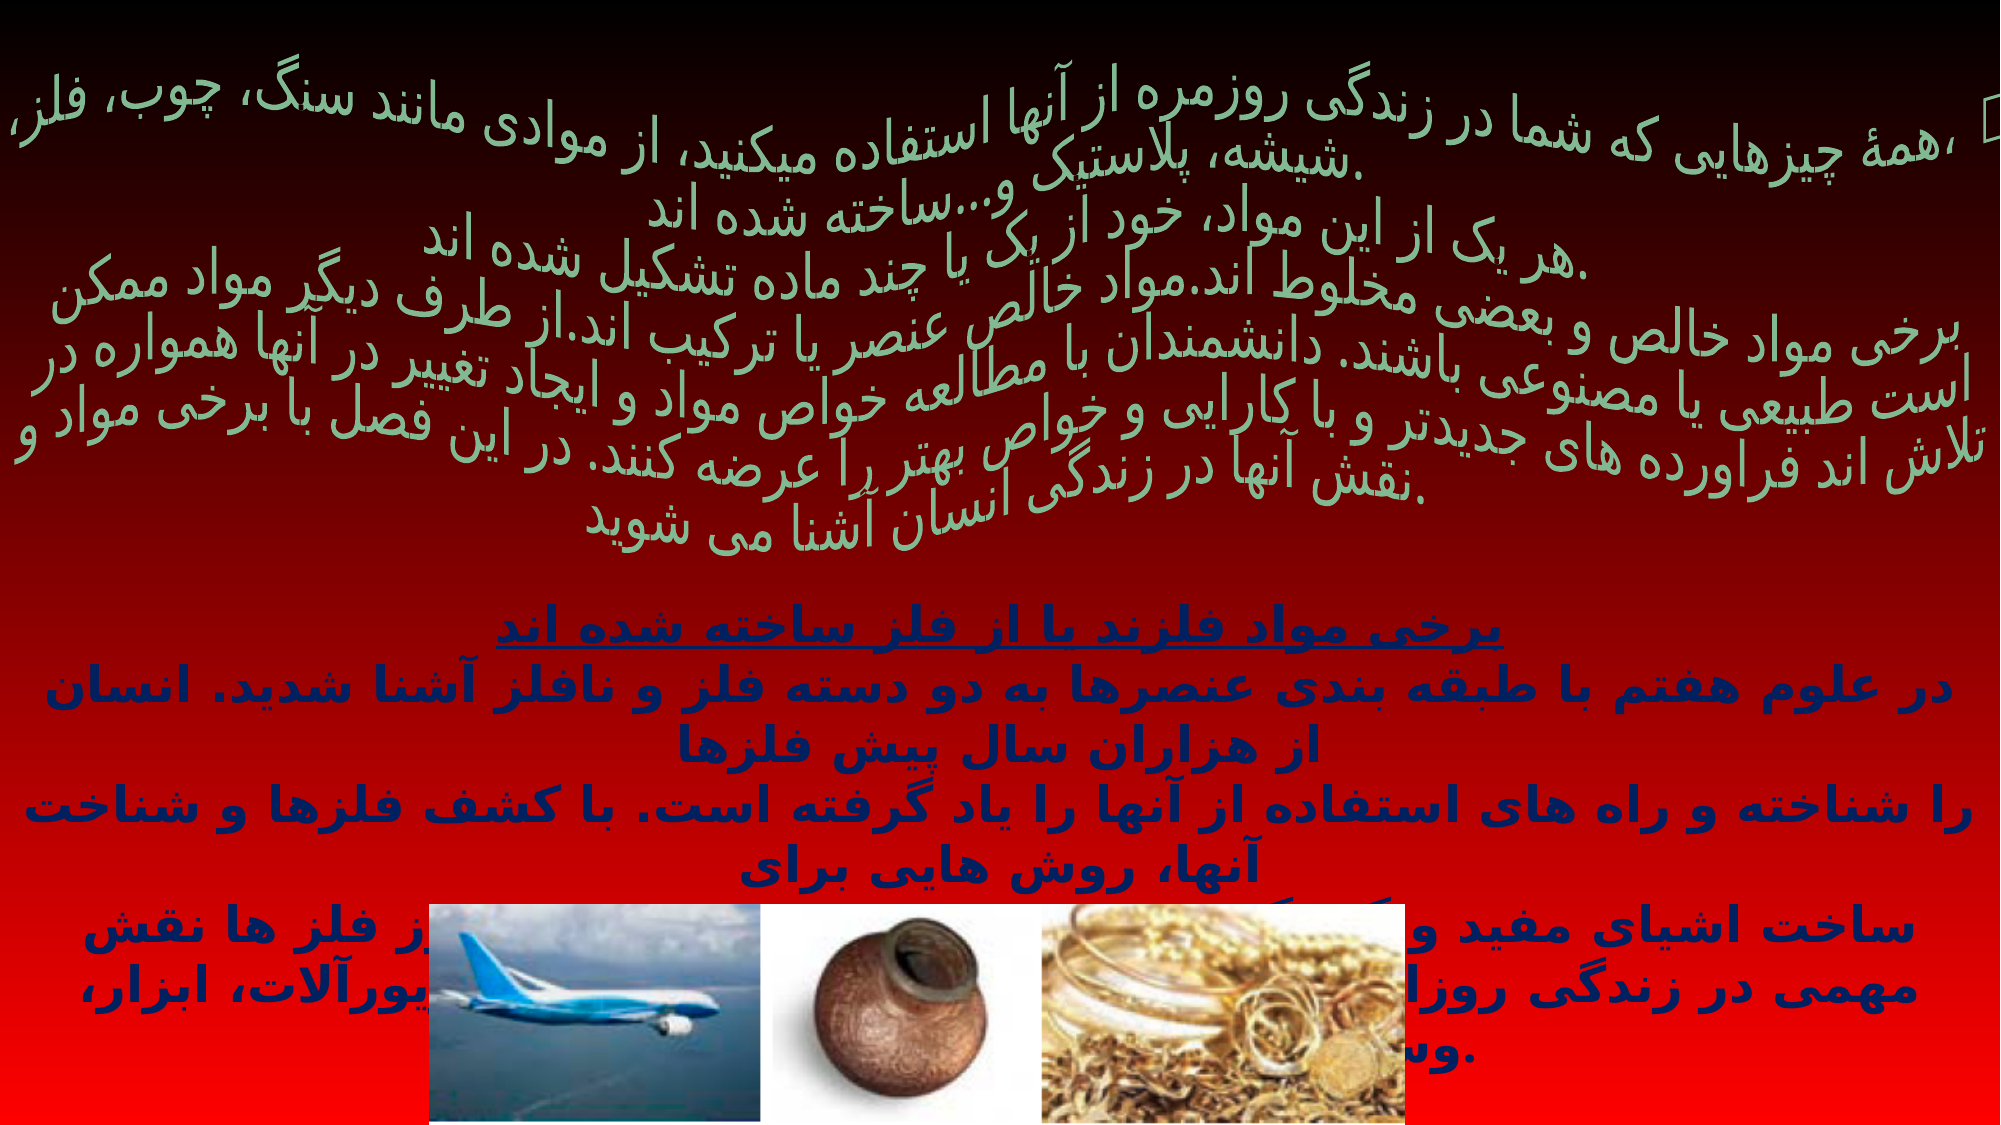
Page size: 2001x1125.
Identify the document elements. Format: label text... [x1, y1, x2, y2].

picture [428, 904, 1405, 1125]
text_box برخی مواد فلزند یا از فلز ساخته شده اند در علوم هفتم با طبقه بندی عنصرها به دو دسته فلز و نافلز آشنا شدید. انسان از هزاران سال پیش فلزها را شناخته و راه های استفاده از آنها را یاد گرفته است. با کشف فلزها و شناخت آنها، روش هایی برای ساخت اشیای مفید و گوناگون ارائه کرده است. در دنیای امروز فلز ها نقش مهمی در زندگی روزانه دارند. از فلز ها در ساخت خانه، پل، زیورآلات، ابزار، وسایل حمل و نقل و...استفاده میشود. [0, 585, 2000, 1080]
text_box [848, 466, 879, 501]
